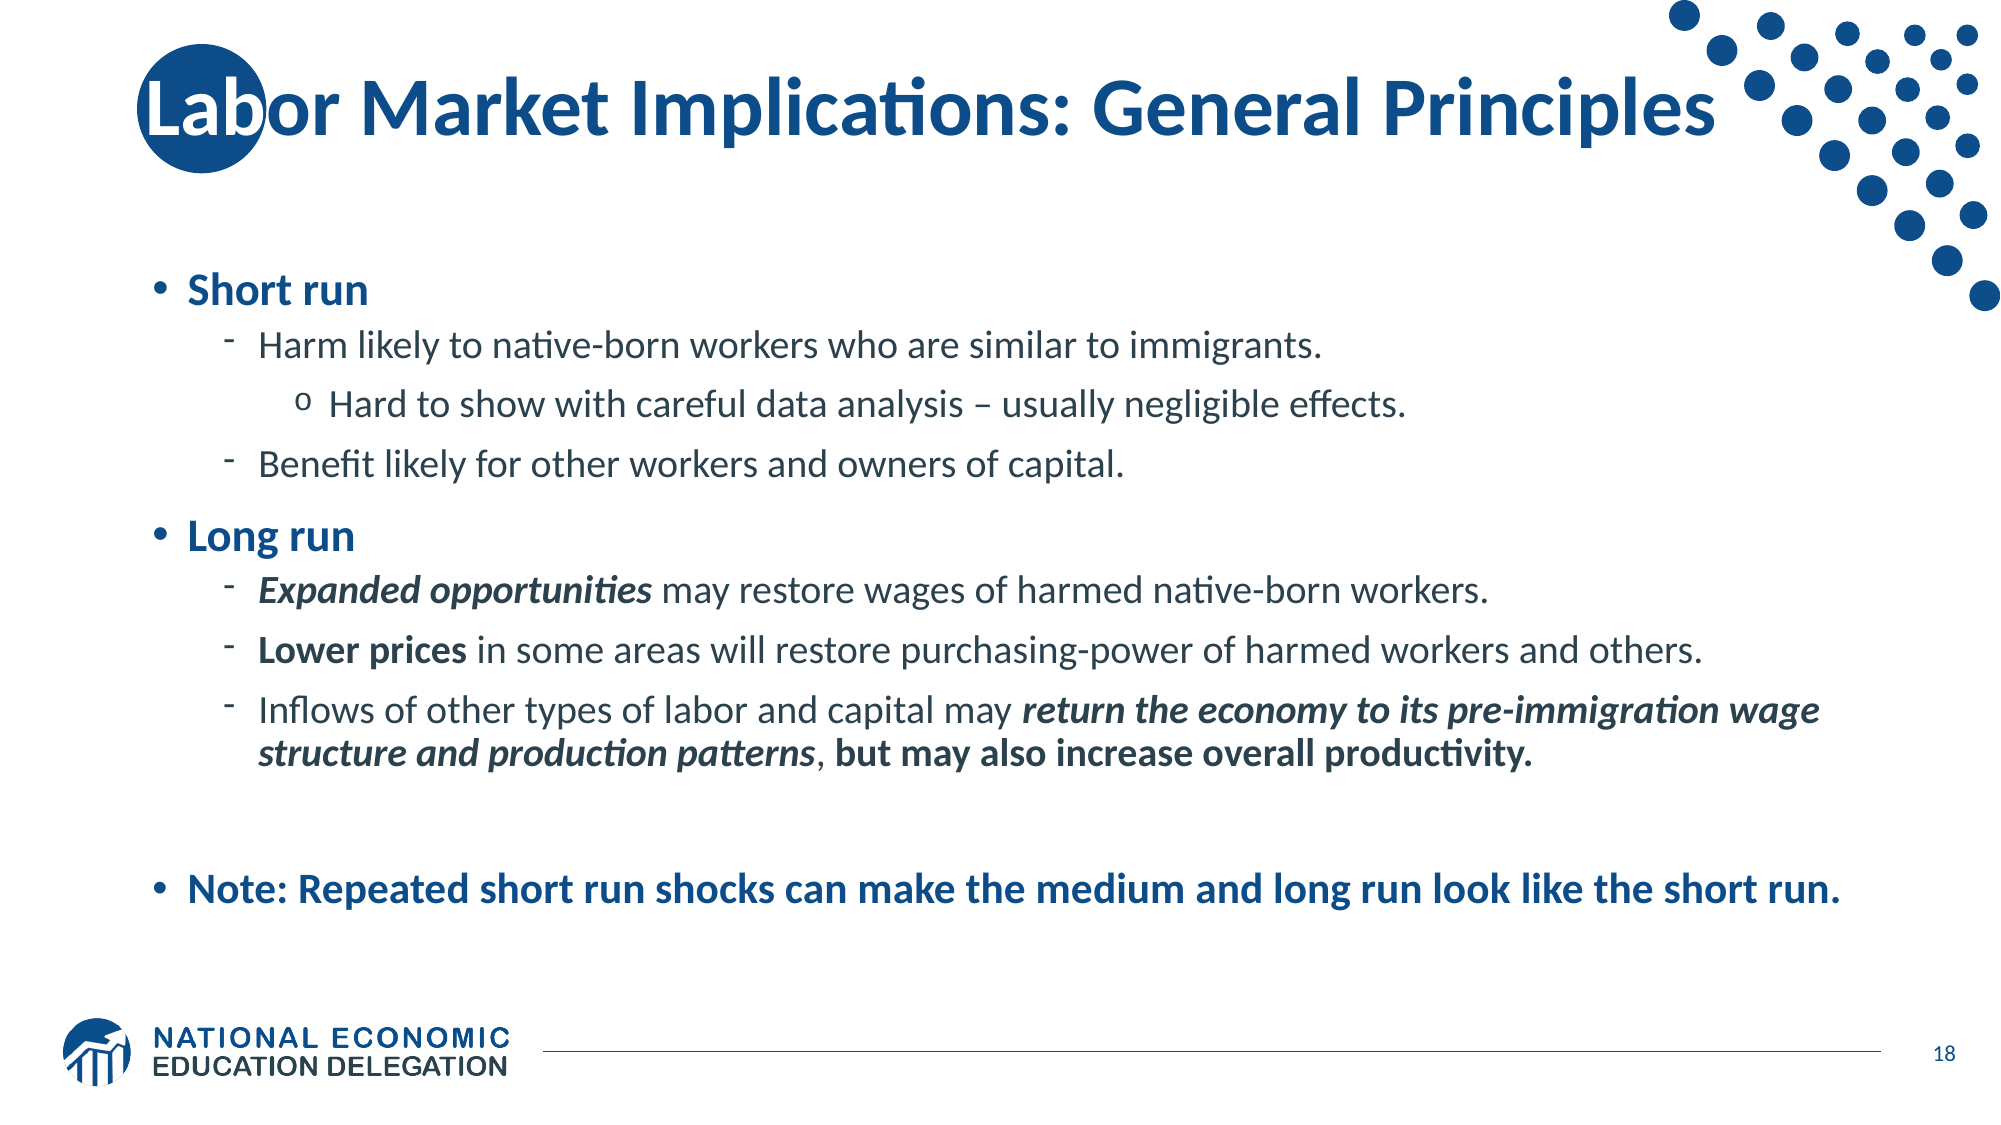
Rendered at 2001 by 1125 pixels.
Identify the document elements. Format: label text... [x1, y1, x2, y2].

list Short run Harm likely to native-born workers who are similar to immigrants. Hard to show with careful data analysis – usually negligible effects. Benefit likely for other workers and owners of capital. Long run Expanded opportunities may restore wages of harmed native-born workers. Lower prices in some areas will restore purchasing-power of harmed workers and others. Inflows of other types of labor and capital may return the economy to its pre-immigration wage structure and production patterns, but may also increase overall productivity. Note: Repeated short run shocks can make the medium and long run look like the short run. [137, 257, 1863, 972]
slide_number 18 [1521, 1022, 1972, 1082]
title Labor Market Implications: General Principles [130, 0, 1856, 218]
picture [55, 1013, 520, 1091]
